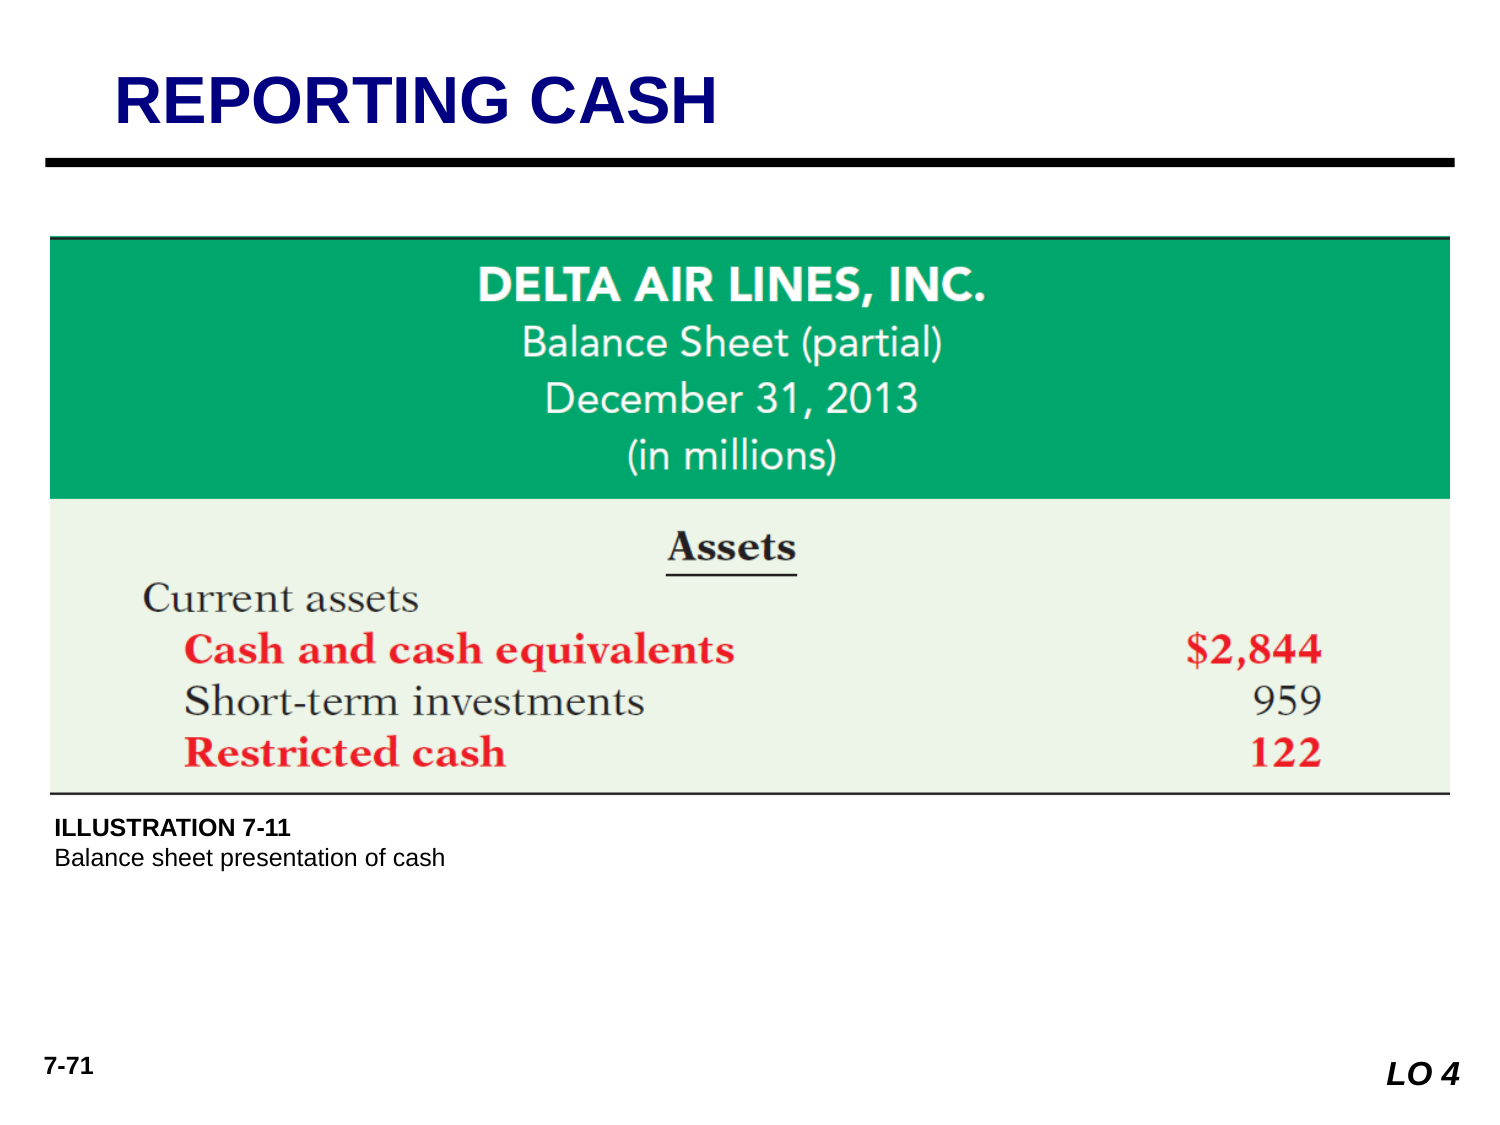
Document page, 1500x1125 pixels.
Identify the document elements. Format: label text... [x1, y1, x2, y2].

text_box ILLUSTRATION 7-11 Balance sheet presentation of cash [39, 804, 478, 879]
picture [49, 230, 1451, 801]
text_box LO 4 [1350, 1044, 1475, 1100]
text_box REPORTING CASH [99, 50, 1450, 142]
